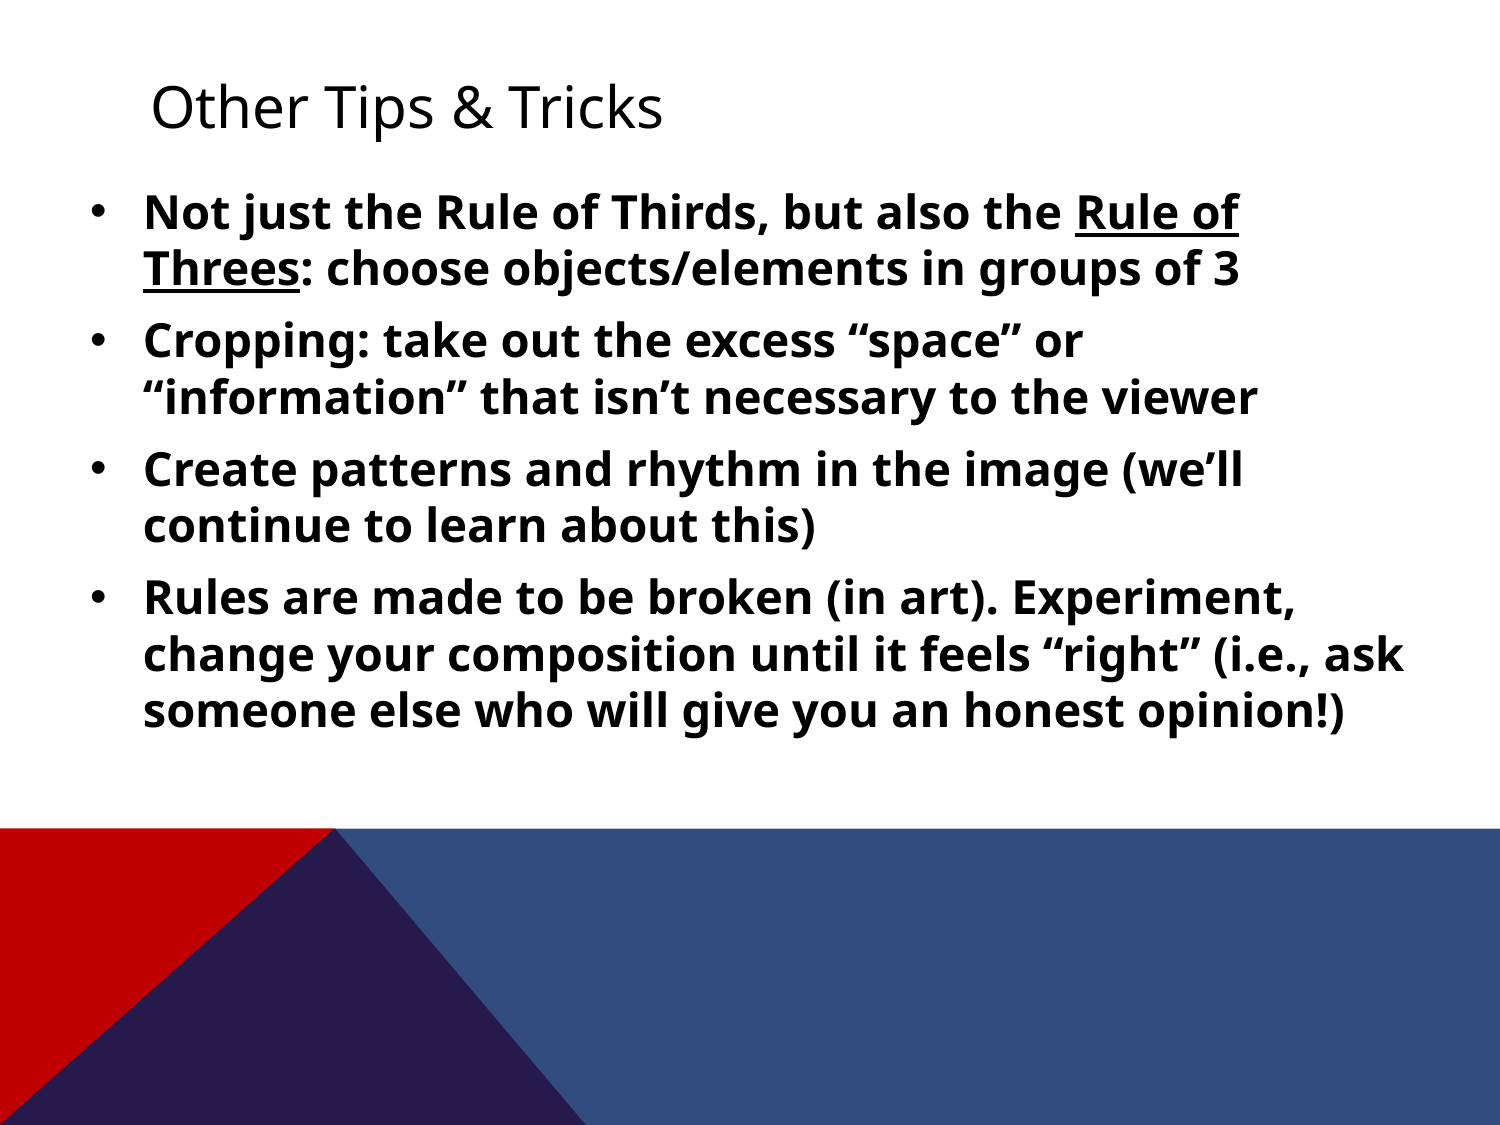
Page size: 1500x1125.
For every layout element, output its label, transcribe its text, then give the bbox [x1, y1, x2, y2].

title Other Tips & Tricks [135, 60, 1369, 150]
list Not just the Rule of Thirds, but also the Rule of Threes: choose objects/elements in groups of 3 Cropping: take out the excess “space” or “information” that isn’t necessary to the viewer Create patterns and rhythm in the image (we’ll continue to learn about this) Rules are made to be broken (in art). Experiment, change your composition until it feels “right” (i.e., ask someone else who will give you an honest opinion!) [75, 174, 1425, 800]
